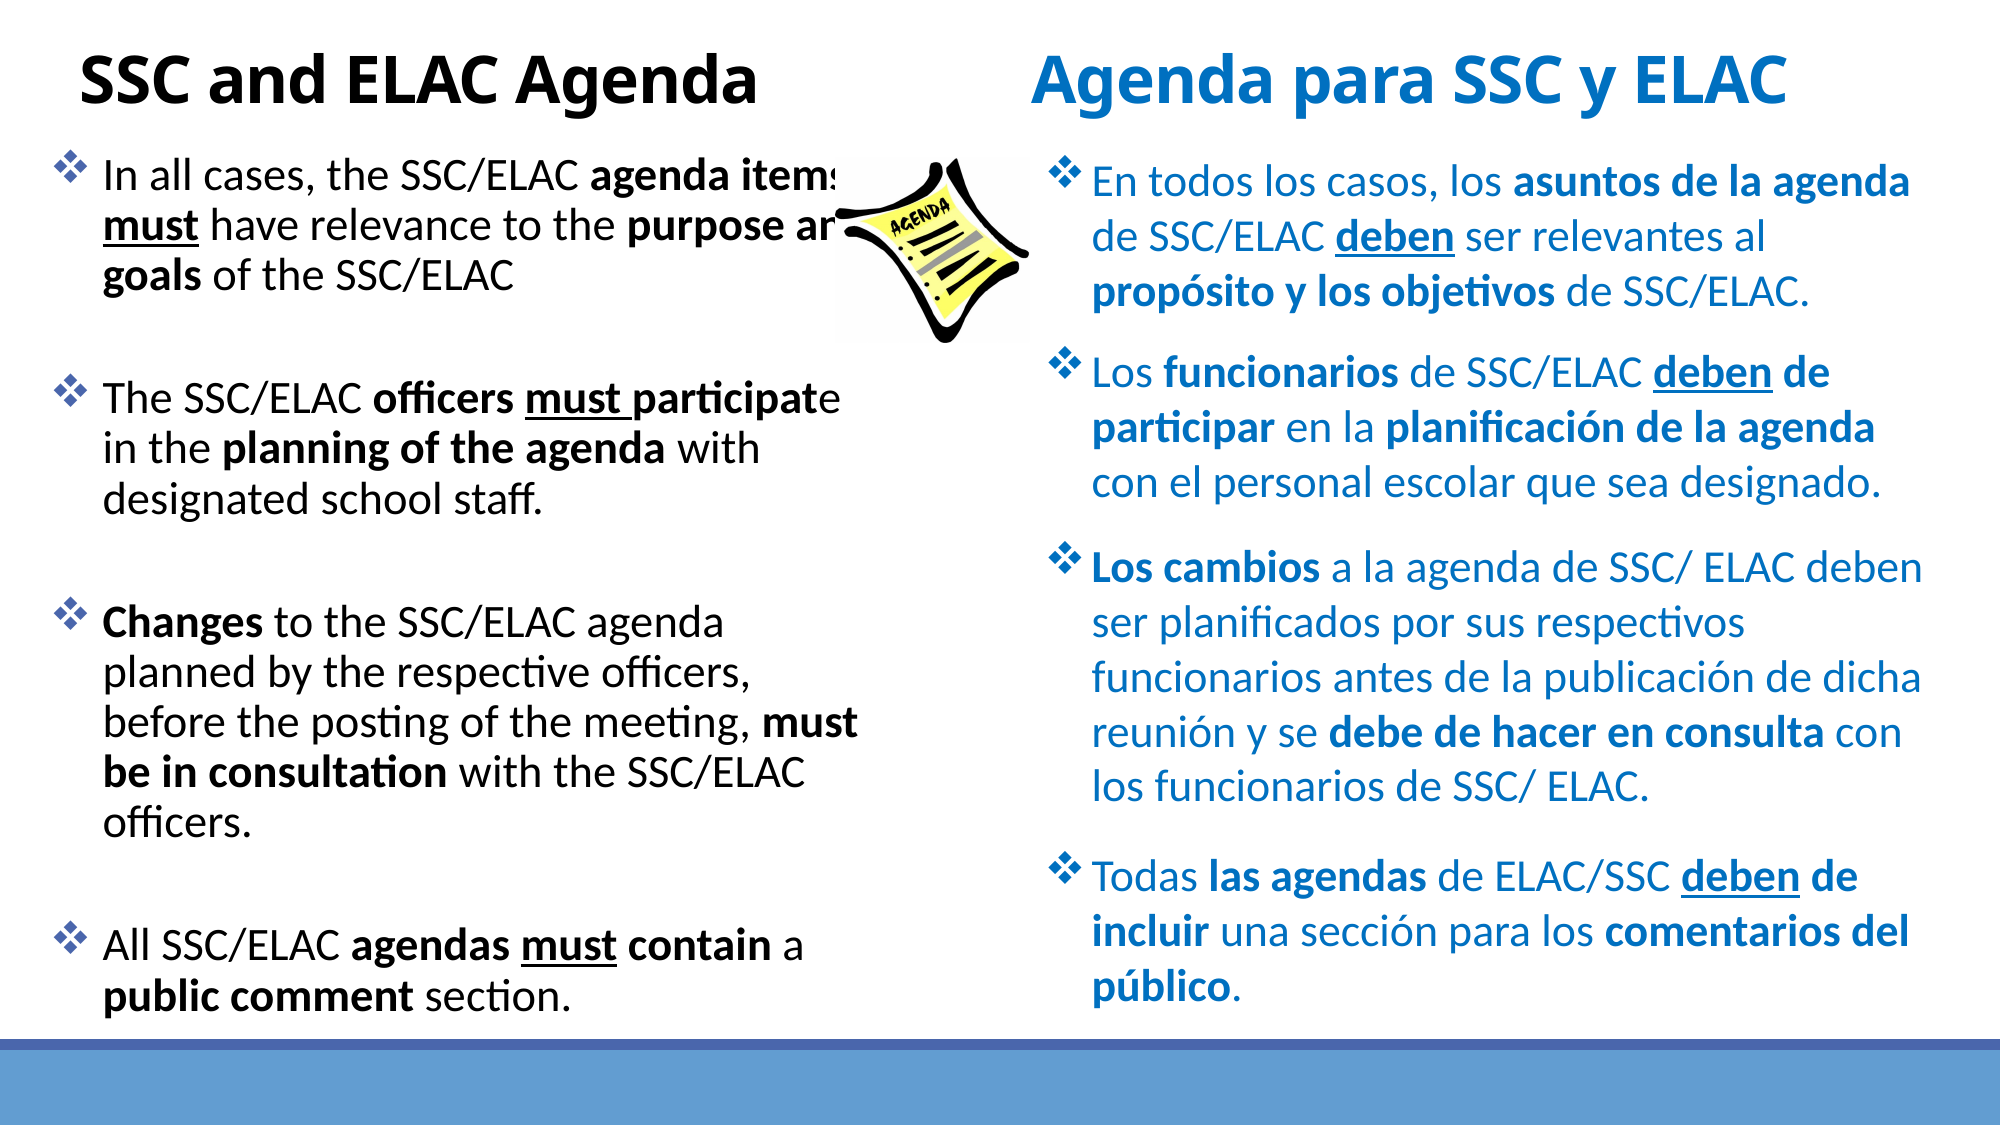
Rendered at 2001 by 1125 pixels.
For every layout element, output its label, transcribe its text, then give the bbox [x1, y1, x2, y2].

title SSC and ELAC Agenda Agenda para SSC y ELAC [0, 2, 1958, 125]
list In all cases, the SSC/ELAC agenda items must have relevance to the purpose and goals of the SSC/ELAC The SSC/ELAC officers must participate in the planning of the agenda with designated school staff. Changes to the SSC/ELAC agenda planned by the respective officers, before the posting of the meeting, must be in consultation with the SSC/ELAC officers. All SSC/ELAC agendas must contain a public comment section. [49, 142, 883, 1037]
picture [834, 157, 1031, 343]
text_box En todos los casos, los asuntos de la agenda de SSC/ELAC deben ser relevantes al propósito y los objetivos de SSC/ELAC. Los funcionarios de SSC/ELAC deben de participar en la planificación de la agenda con el personal escolar que sea designado. Los cambios a la agenda de SSC/ ELAC deben ser planificados por sus respectivos funcionarios antes de la publicación de dicha reunión y se debe de hacer en consulta con los funcionarios de SSC/ ELAC. Todas las agendas de ELAC/SSC deben de incluir una sección para los comentarios del público. [1029, 142, 1958, 1019]
